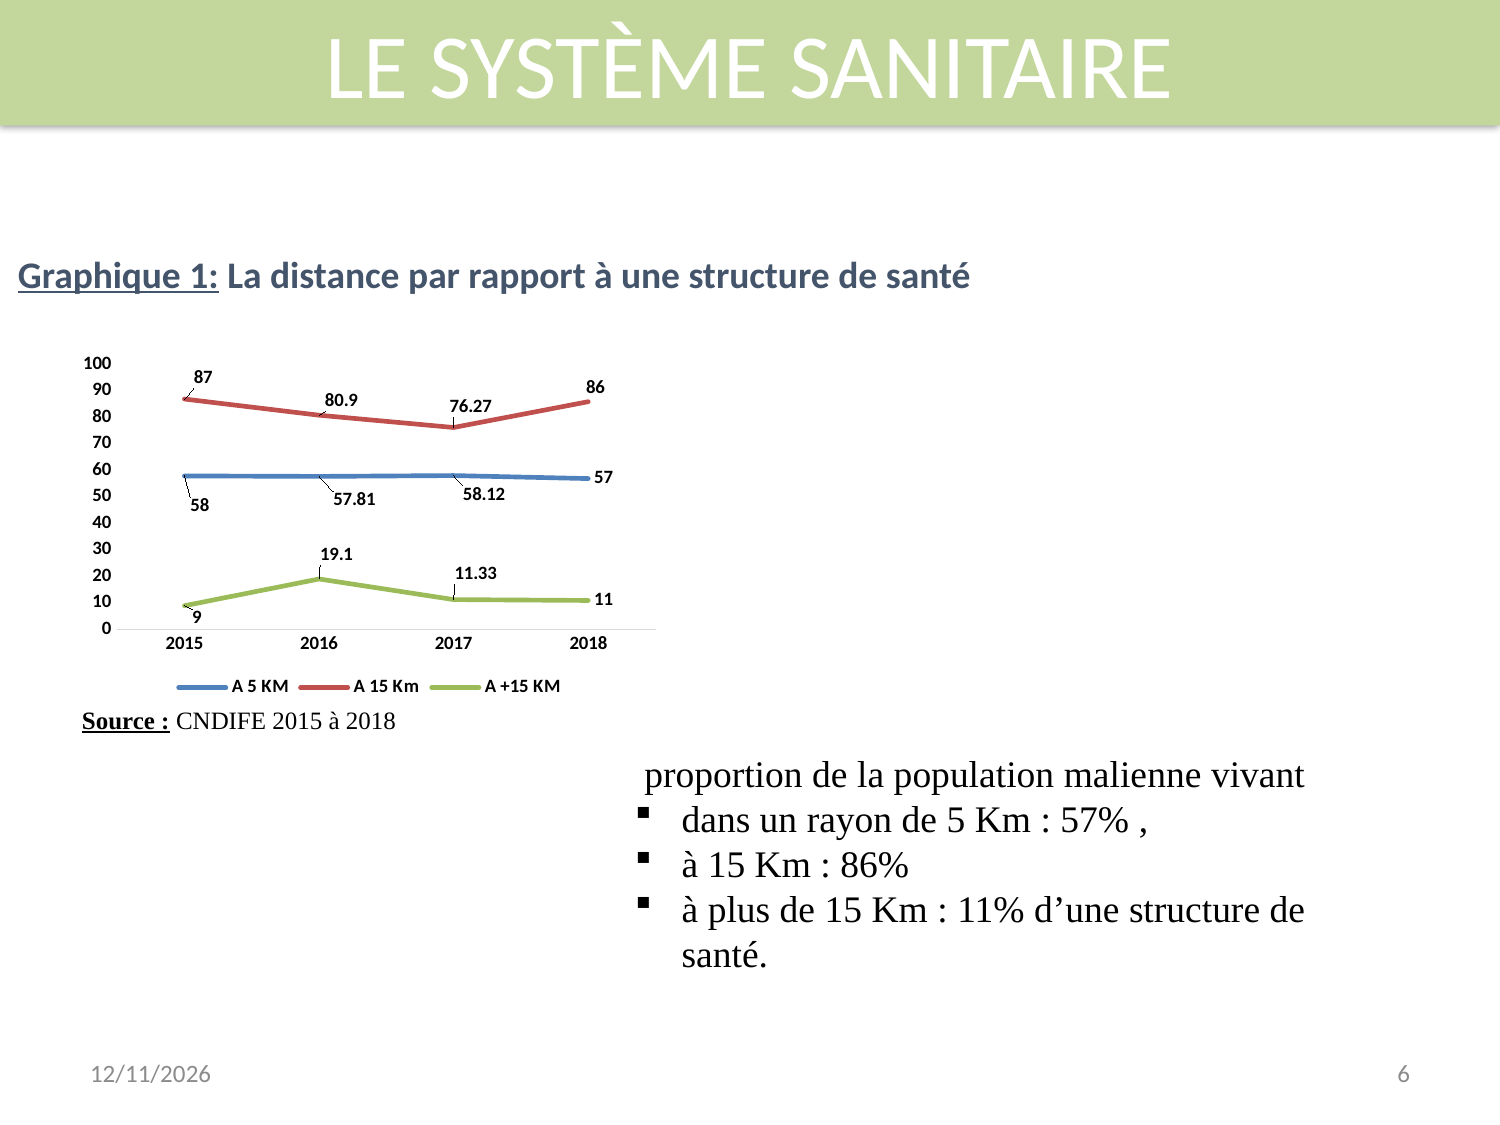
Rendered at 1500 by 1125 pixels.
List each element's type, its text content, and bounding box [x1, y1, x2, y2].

text_box Graphique 1: La distance par rapport à une structure de santé [3, 243, 1294, 304]
slide_number 6 [1074, 1042, 1425, 1103]
title LE SYSTÈME SANITAIRE [0, 0, 1500, 126]
chart [70, 347, 668, 704]
text_box proportion de la population malienne vivant dans un rayon de 5 Km : 57% , à 15 Km : 86% à plus de 15 Km : 11% d’une structure de santé. [620, 742, 1410, 983]
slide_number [75, 1042, 425, 1103]
text_box Source : CNDIFE 2015 à 2018 [67, 695, 828, 742]
